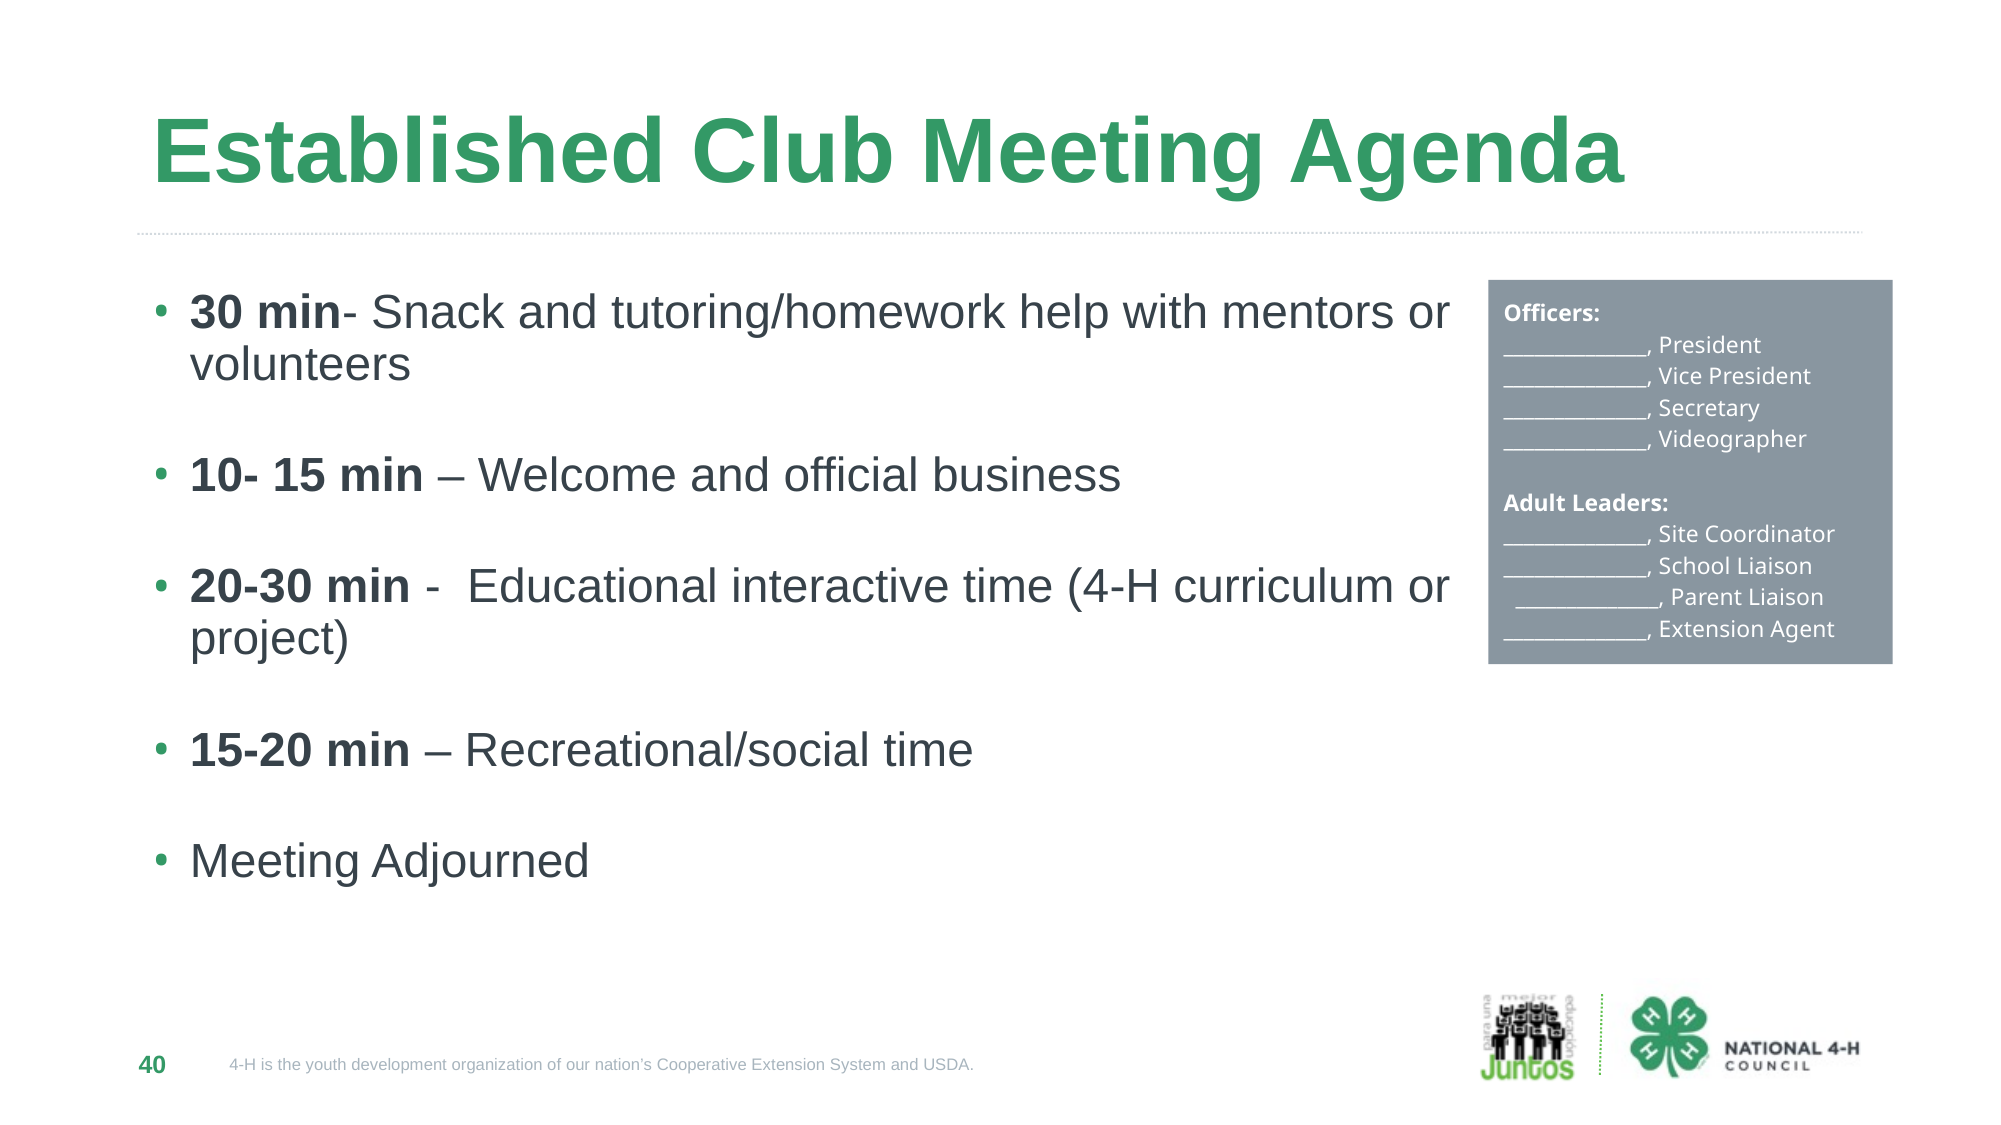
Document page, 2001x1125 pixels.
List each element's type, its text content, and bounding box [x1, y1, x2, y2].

picture [1479, 992, 1578, 1082]
text_box Officers: ______________, President ______________, Vice President ______________, Secretary ______________, Videographer Adult Leaders: ______________, Site Coordinator ______________, School Liaison ______________, Parent Liaison ______________, Extension Agent [1488, 279, 1893, 665]
title Established Club Meeting Agenda [137, 72, 1863, 233]
list 30 min- Snack and tutoring/homework help with mentors or volunteers 10- 15 min – Welcome and official business 20-30 min - Educational interactive time (4-H curriculum or project) 15-20 min – Recreational/social time Meeting Adjourned [137, 279, 1520, 878]
slide_number 40 [138, 1032, 204, 1095]
picture [1609, 978, 1881, 1096]
